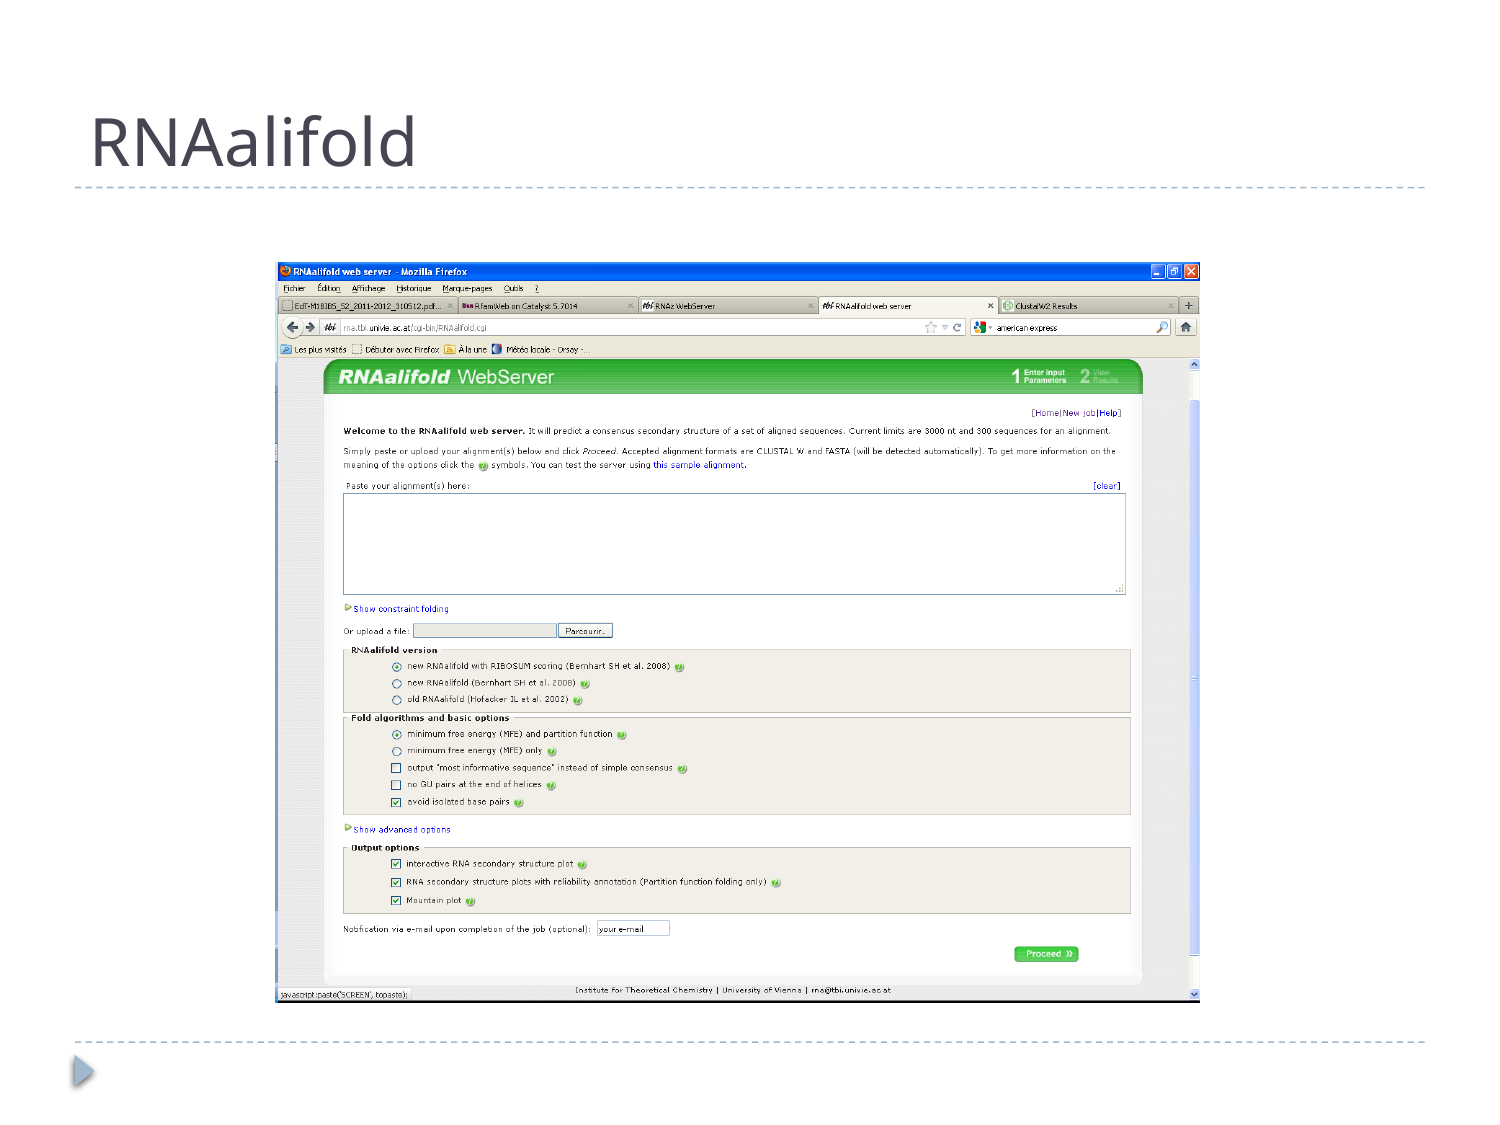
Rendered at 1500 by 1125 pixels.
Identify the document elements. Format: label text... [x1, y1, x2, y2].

title RNAalifold [75, 37, 1425, 188]
picture [274, 262, 1201, 1004]
